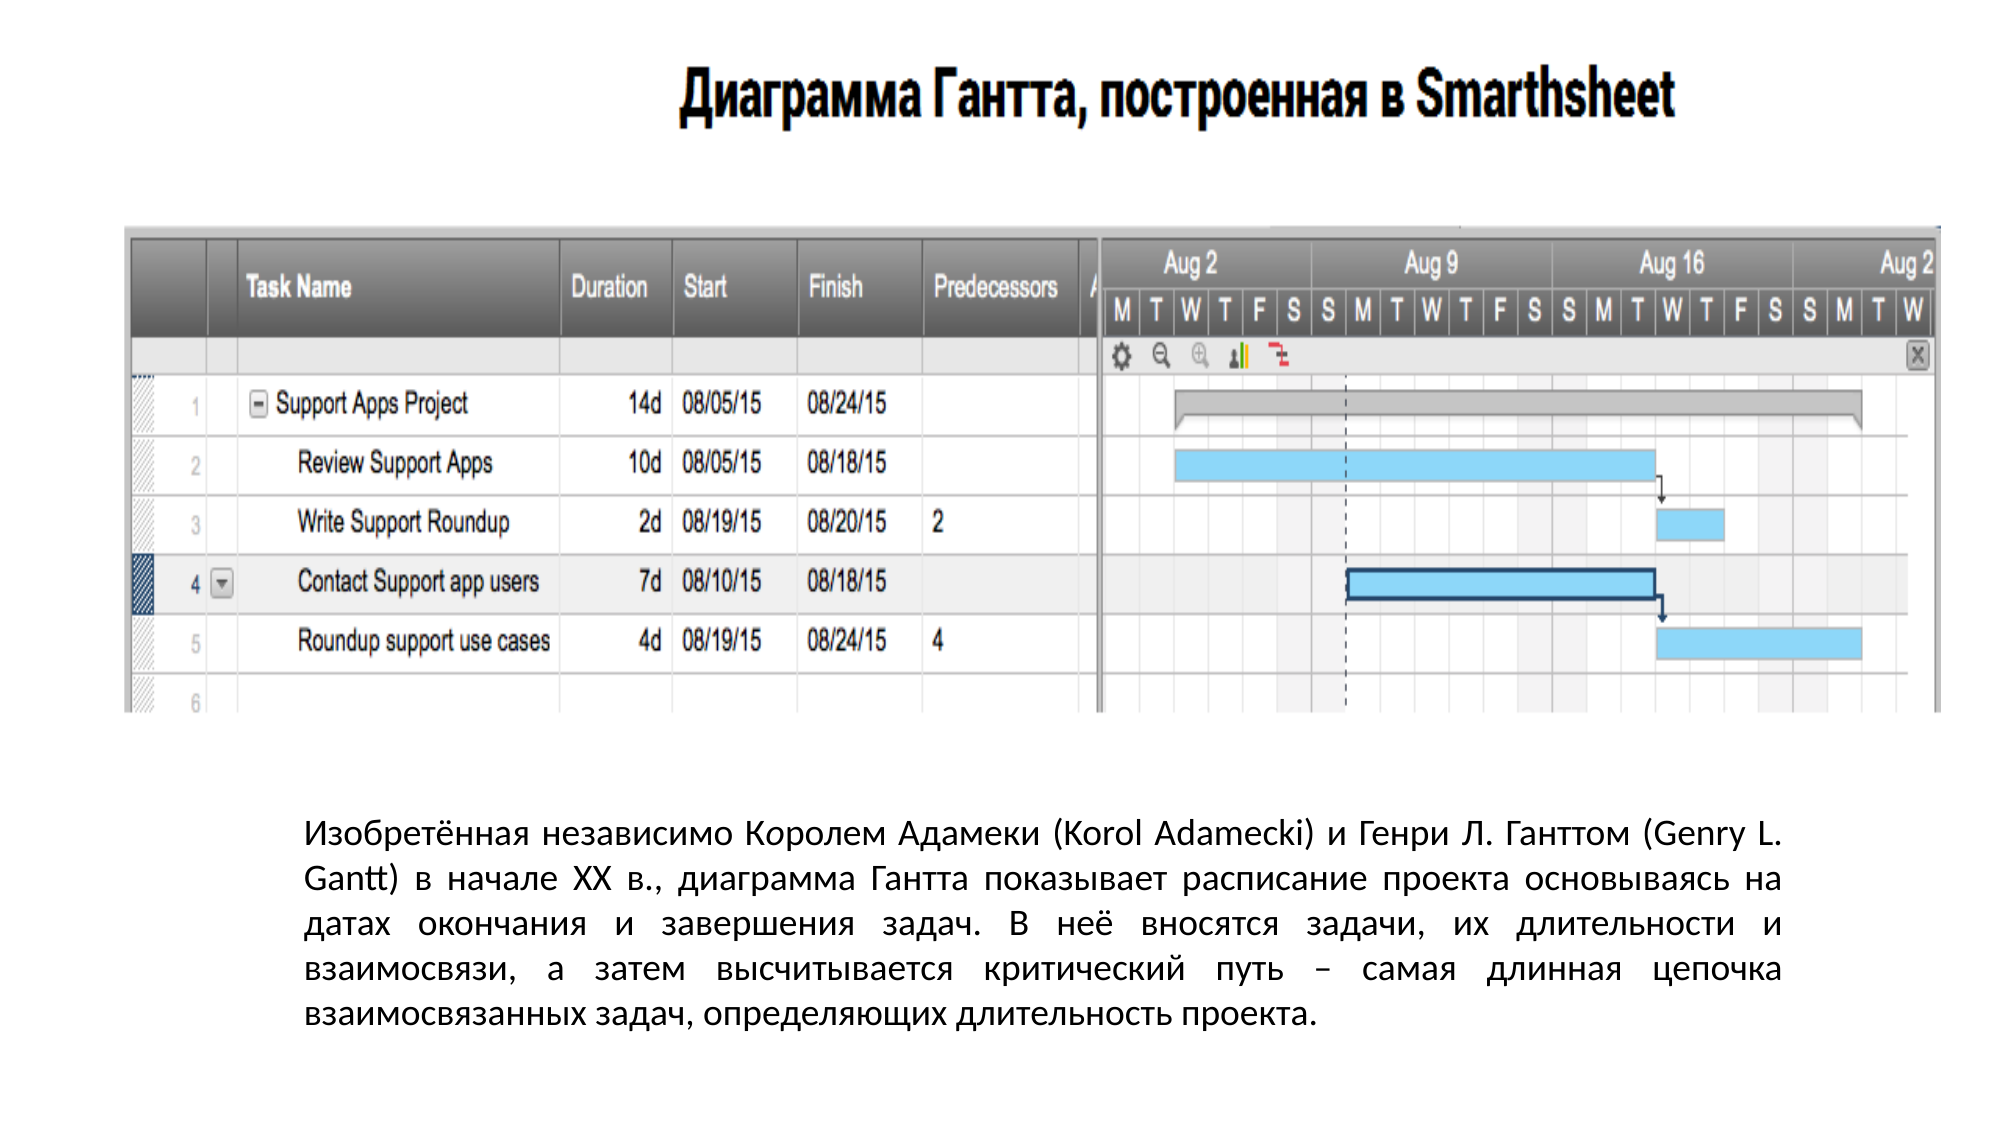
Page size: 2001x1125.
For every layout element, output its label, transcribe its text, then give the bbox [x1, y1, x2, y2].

picture [122, 51, 1941, 725]
text_box Изобретённая независимо Королем Адамеки (Korol Adamecki) и Генри Л. Ганттом (Genry L. Gantt) в начале XX в., диаграмма Гантта показывает расписание проекта основываясь на датах окончания и завершения задач. В неё вносятся задачи, их длительности и взаимосвязи, а затем высчитывается критический путь – самая длинная цепочка взаимосвязанных задач, определяющих длительность проекта. [288, 800, 1799, 1041]
